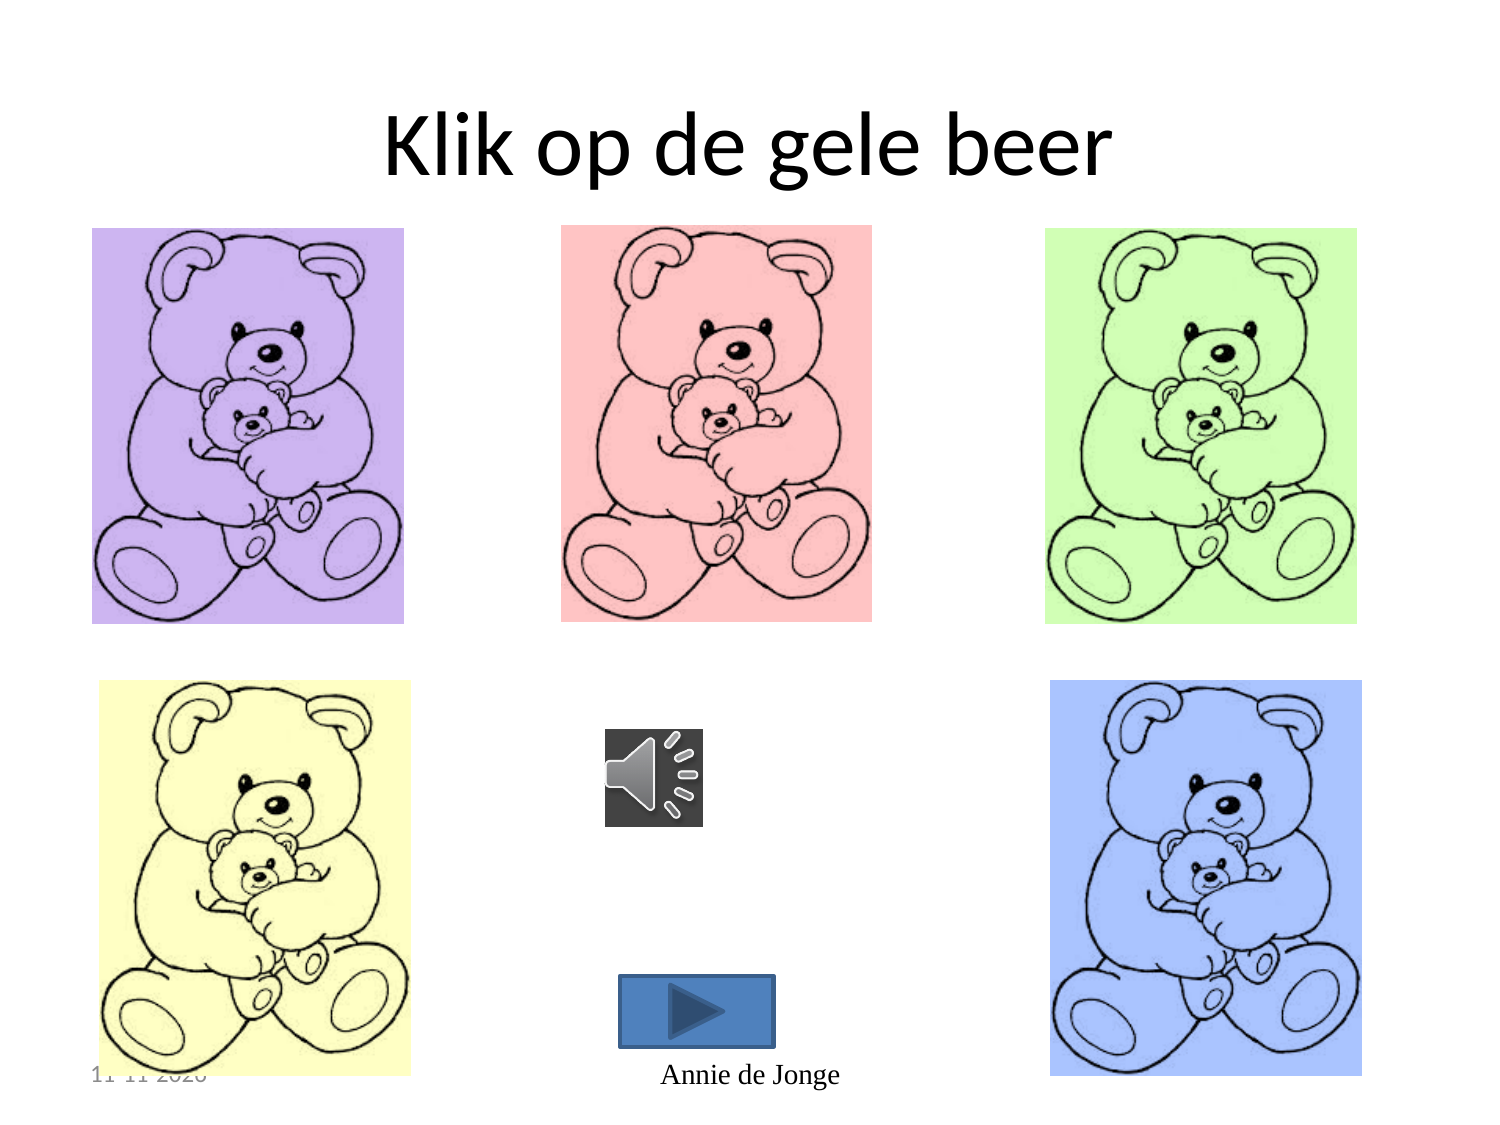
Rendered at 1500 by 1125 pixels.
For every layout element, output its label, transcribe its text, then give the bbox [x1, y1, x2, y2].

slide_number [75, 1042, 425, 1103]
title Klik op de gele beer [75, 45, 1425, 233]
picture [99, 680, 411, 1077]
picture [560, 225, 873, 622]
text_box [618, 974, 776, 1042]
picture [1045, 228, 1357, 625]
footer Annie de Jonge [512, 1042, 988, 1103]
picture [1050, 679, 1362, 1076]
picture [92, 228, 405, 625]
picture [603, 727, 705, 829]
